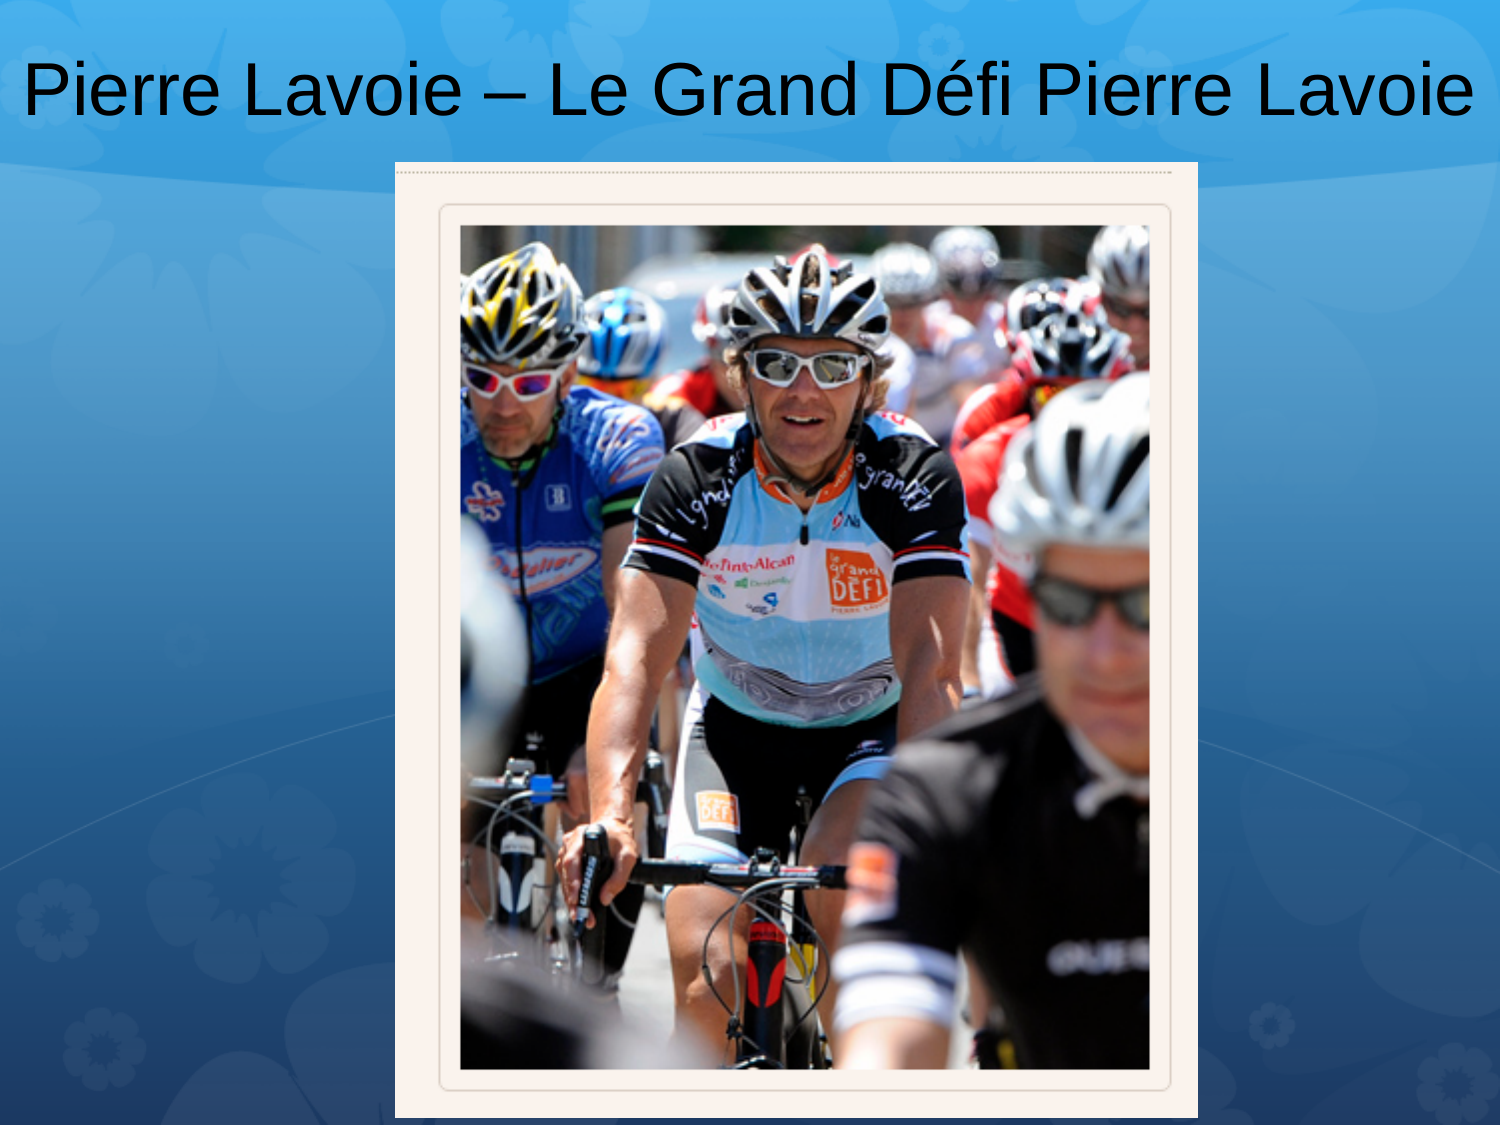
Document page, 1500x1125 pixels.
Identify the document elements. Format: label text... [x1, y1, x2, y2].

title Pierre Lavoie – Le Grand Défi Pierre Lavoie [0, 0, 1500, 209]
picture [0, 162, 1500, 1125]
